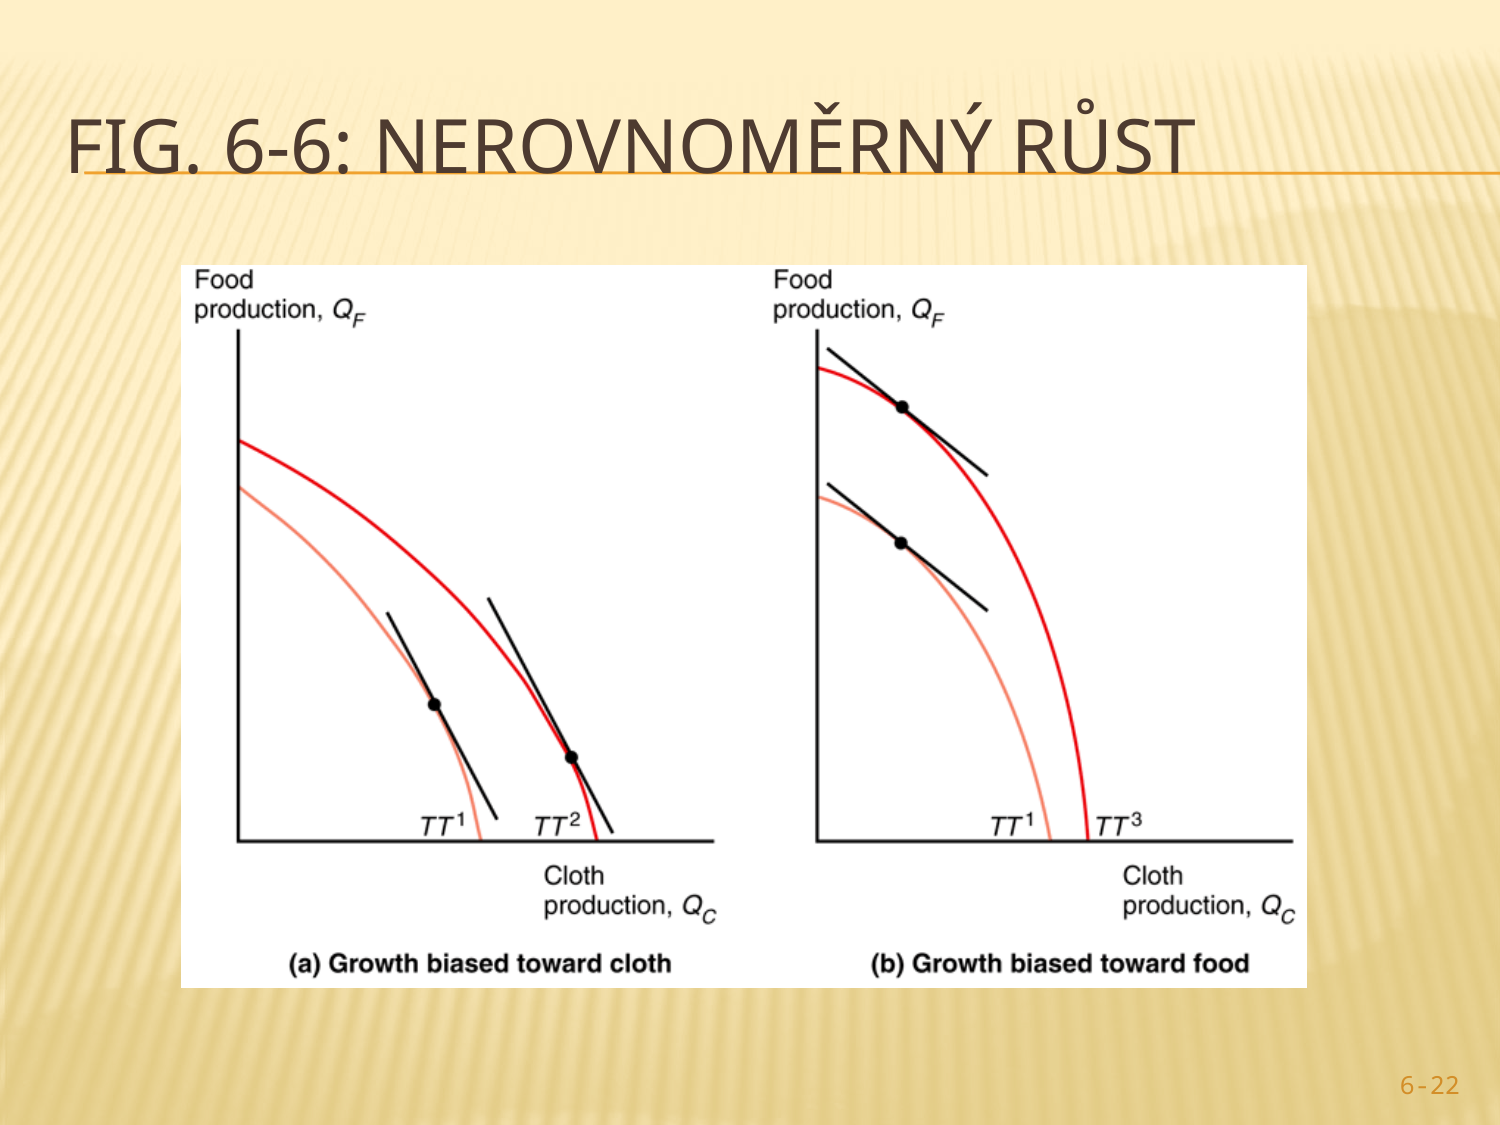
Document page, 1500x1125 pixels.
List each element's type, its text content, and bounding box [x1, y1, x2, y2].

picture [181, 264, 1308, 988]
title Fig. 6-6: Nerovnoměrný růst [50, 75, 1475, 213]
slide_number 6-22 [1350, 1061, 1475, 1103]
